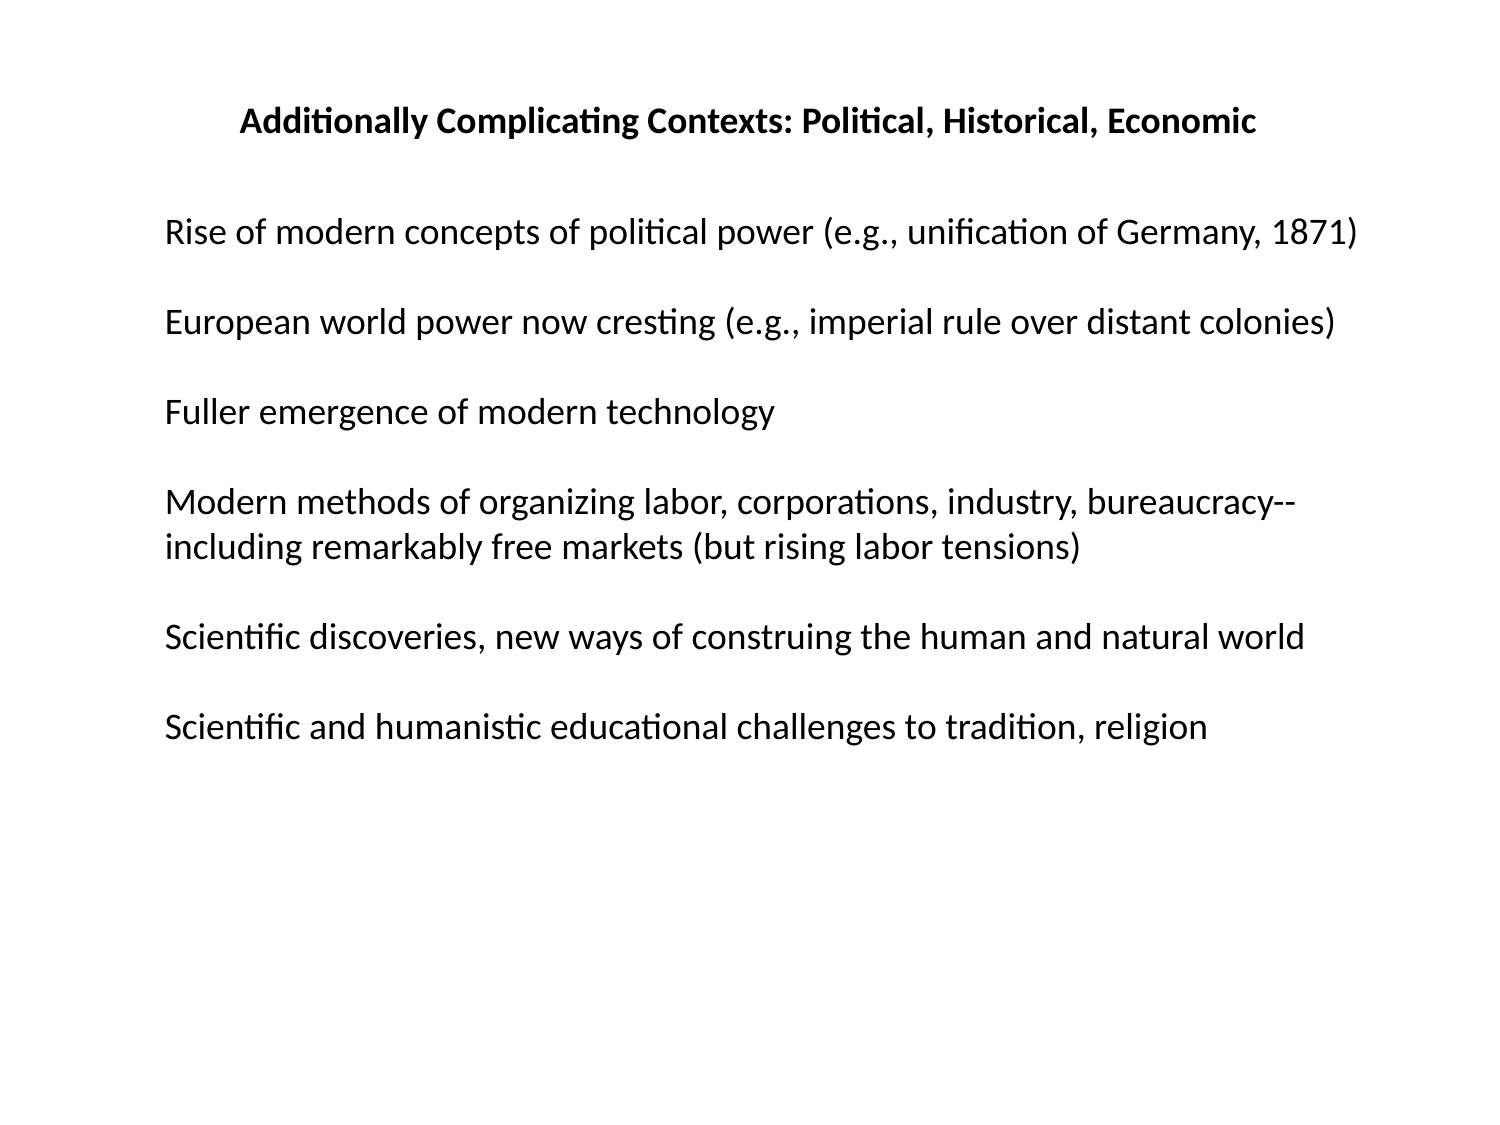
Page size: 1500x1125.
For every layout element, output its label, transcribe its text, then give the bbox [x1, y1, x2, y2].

text_box Additionally Complicating Contexts: Political, Historical, Economic [224, 89, 1326, 149]
text_box Rise of modern concepts of political power (e.g., unification of Germany, 1871) European world power now cresting (e.g., imperial rule over distant colonies) Fuller emergence of modern technology Modern methods of organizing labor, corporations, industry, bureaucracy--including remarkably free markets (but rising labor tensions) Scientific discoveries, new ways of construing the human and natural world Scientific and humanistic educational challenges to tradition, religion [150, 199, 1400, 800]
